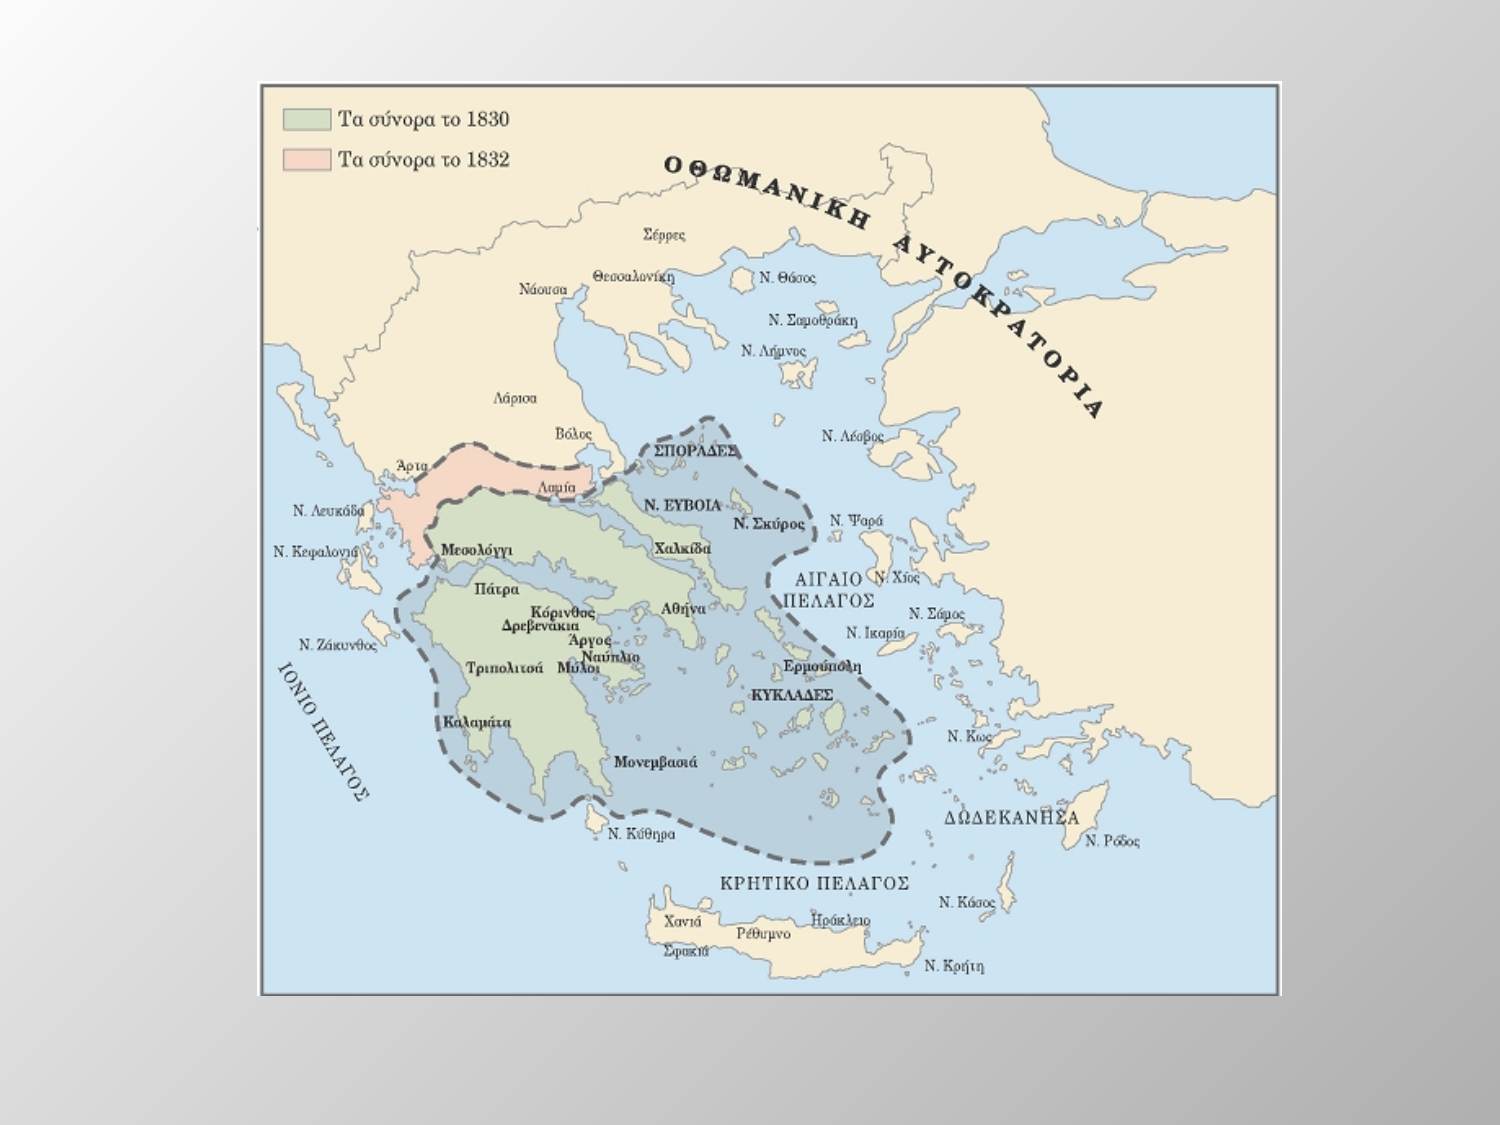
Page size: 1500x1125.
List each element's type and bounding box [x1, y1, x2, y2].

picture [257, 81, 1282, 997]
